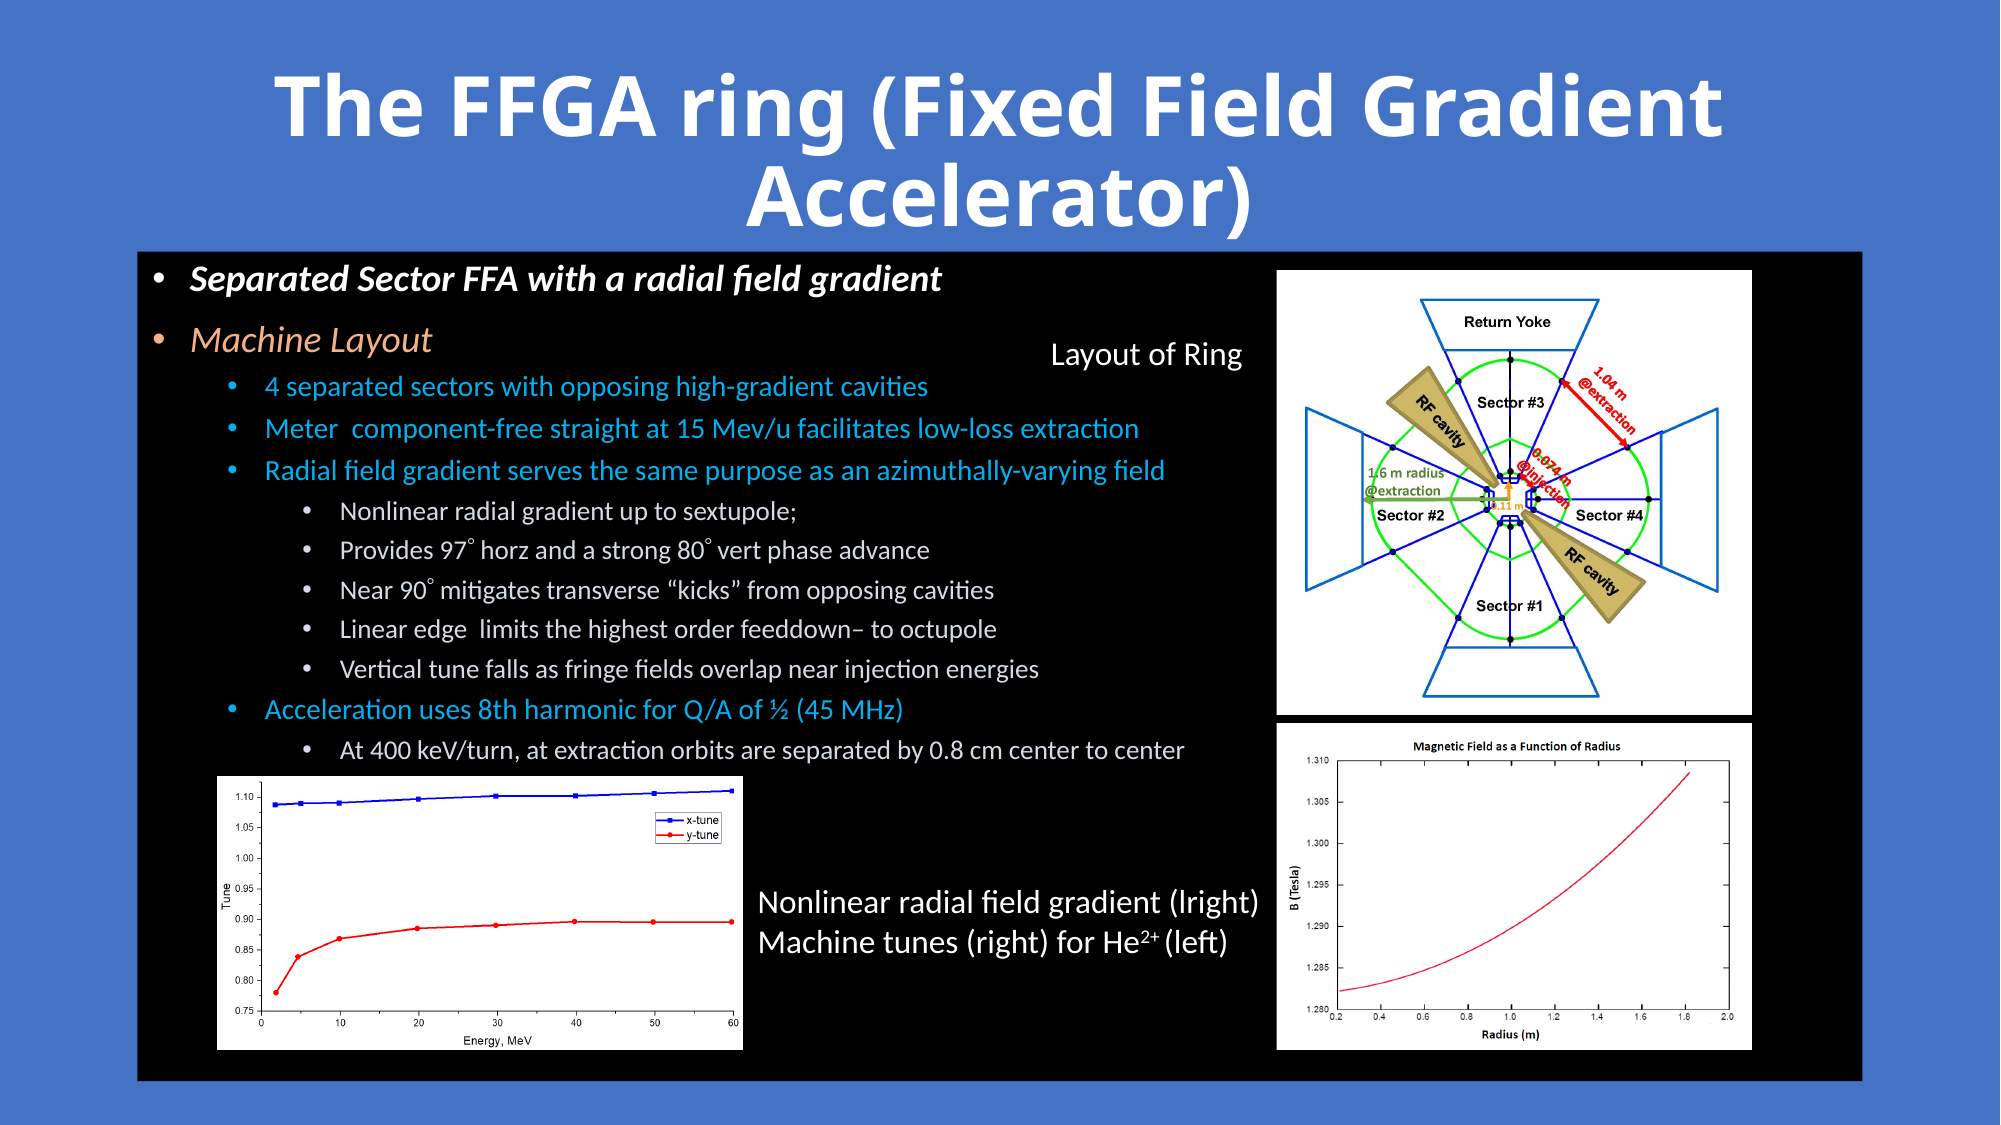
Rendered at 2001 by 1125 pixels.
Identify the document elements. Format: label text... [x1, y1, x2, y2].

list Separated Sector FFA with a radial field gradient Machine Layout 4 separated sectors with opposing high-gradient cavities Meter component-free straight at 15 Mev/u facilitates low-loss extraction Radial field gradient serves the same purpose as an azimuthally-varying field Nonlinear radial gradient up to sextupole; Provides 97 horz and a strong 80 vert phase advance Near 90 mitigates transverse “kicks” from opposing cavities Linear edge limits the highest order feeddown– to octupole Vertical tune falls as fringe fields overlap near injection energies Acceleration uses 8th harmonic for Q/A of ½ (45 MHz) At 400 keV/turn, at extraction orbits are separated by 0.8 cm center to center [137, 251, 1863, 1082]
picture [217, 776, 743, 1050]
picture [1276, 723, 1752, 1050]
text_box Layout of Ring [1028, 324, 1276, 380]
title The FFGA ring (Fixed Field Gradient Accelerator) [137, 45, 1863, 251]
picture [1276, 270, 1752, 715]
text_box Nonlinear radial field gradient (lright) Machine tunes (right) for He2+ (left) [743, 873, 1276, 968]
